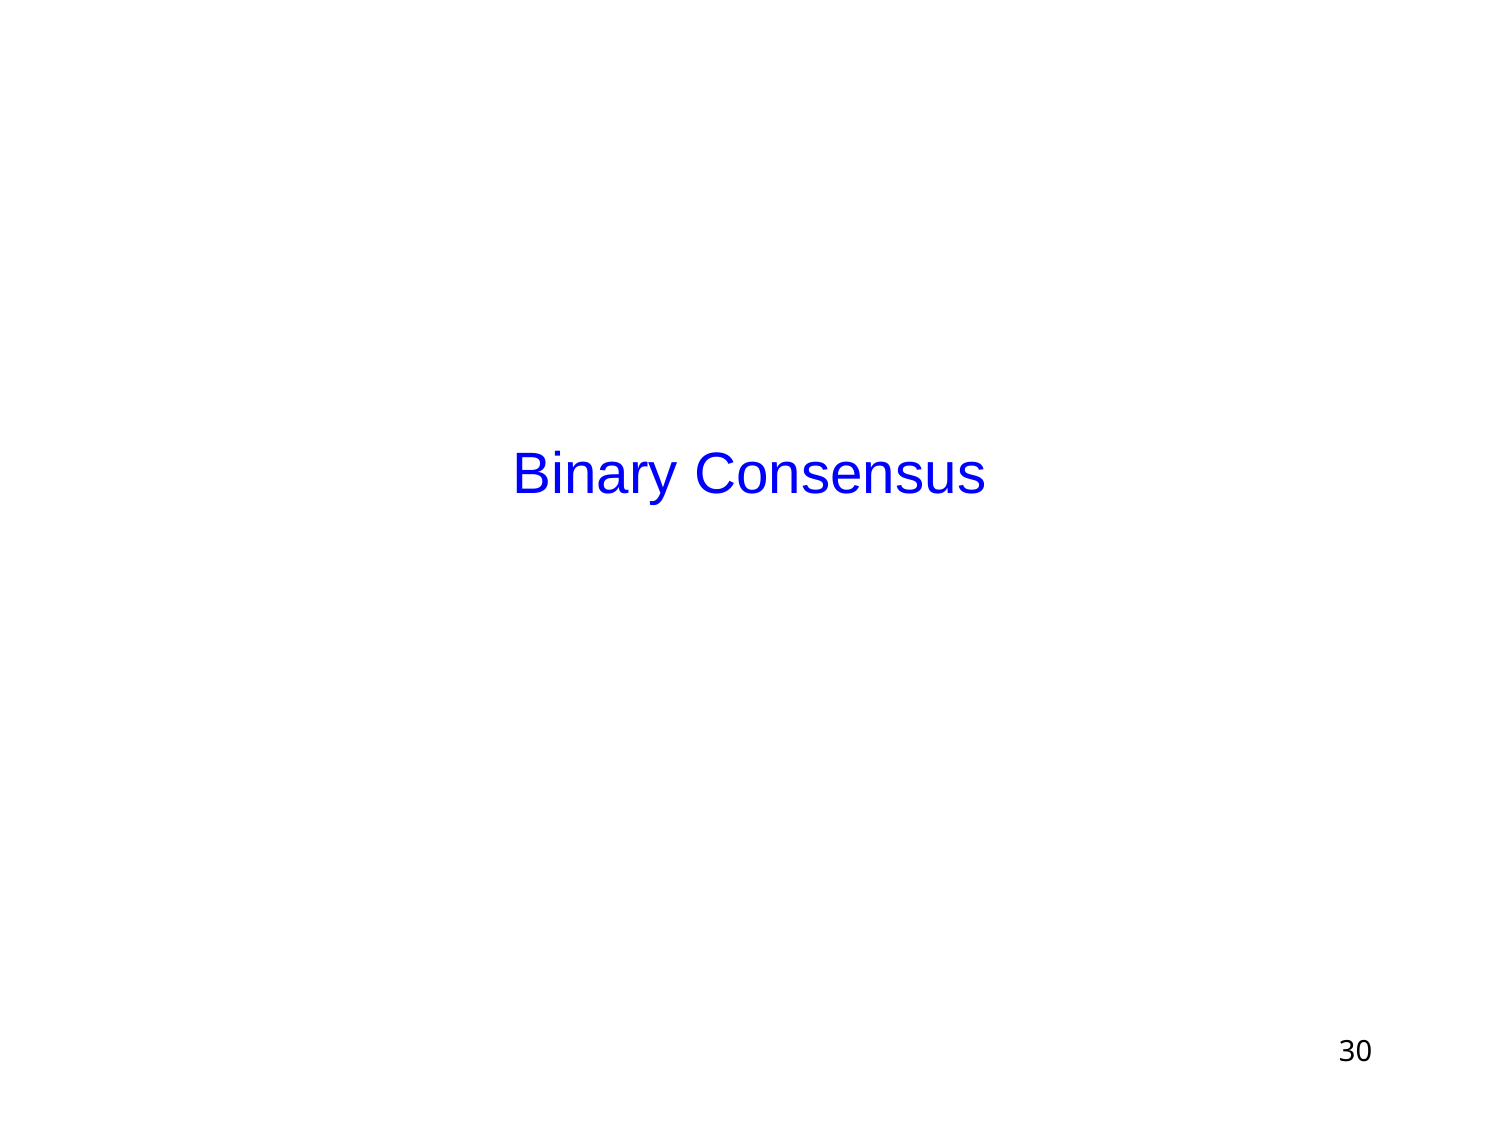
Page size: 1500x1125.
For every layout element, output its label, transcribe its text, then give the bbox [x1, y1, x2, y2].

title Binary Consensus [112, 349, 1388, 591]
slide_number 30 [1074, 1024, 1388, 1101]
